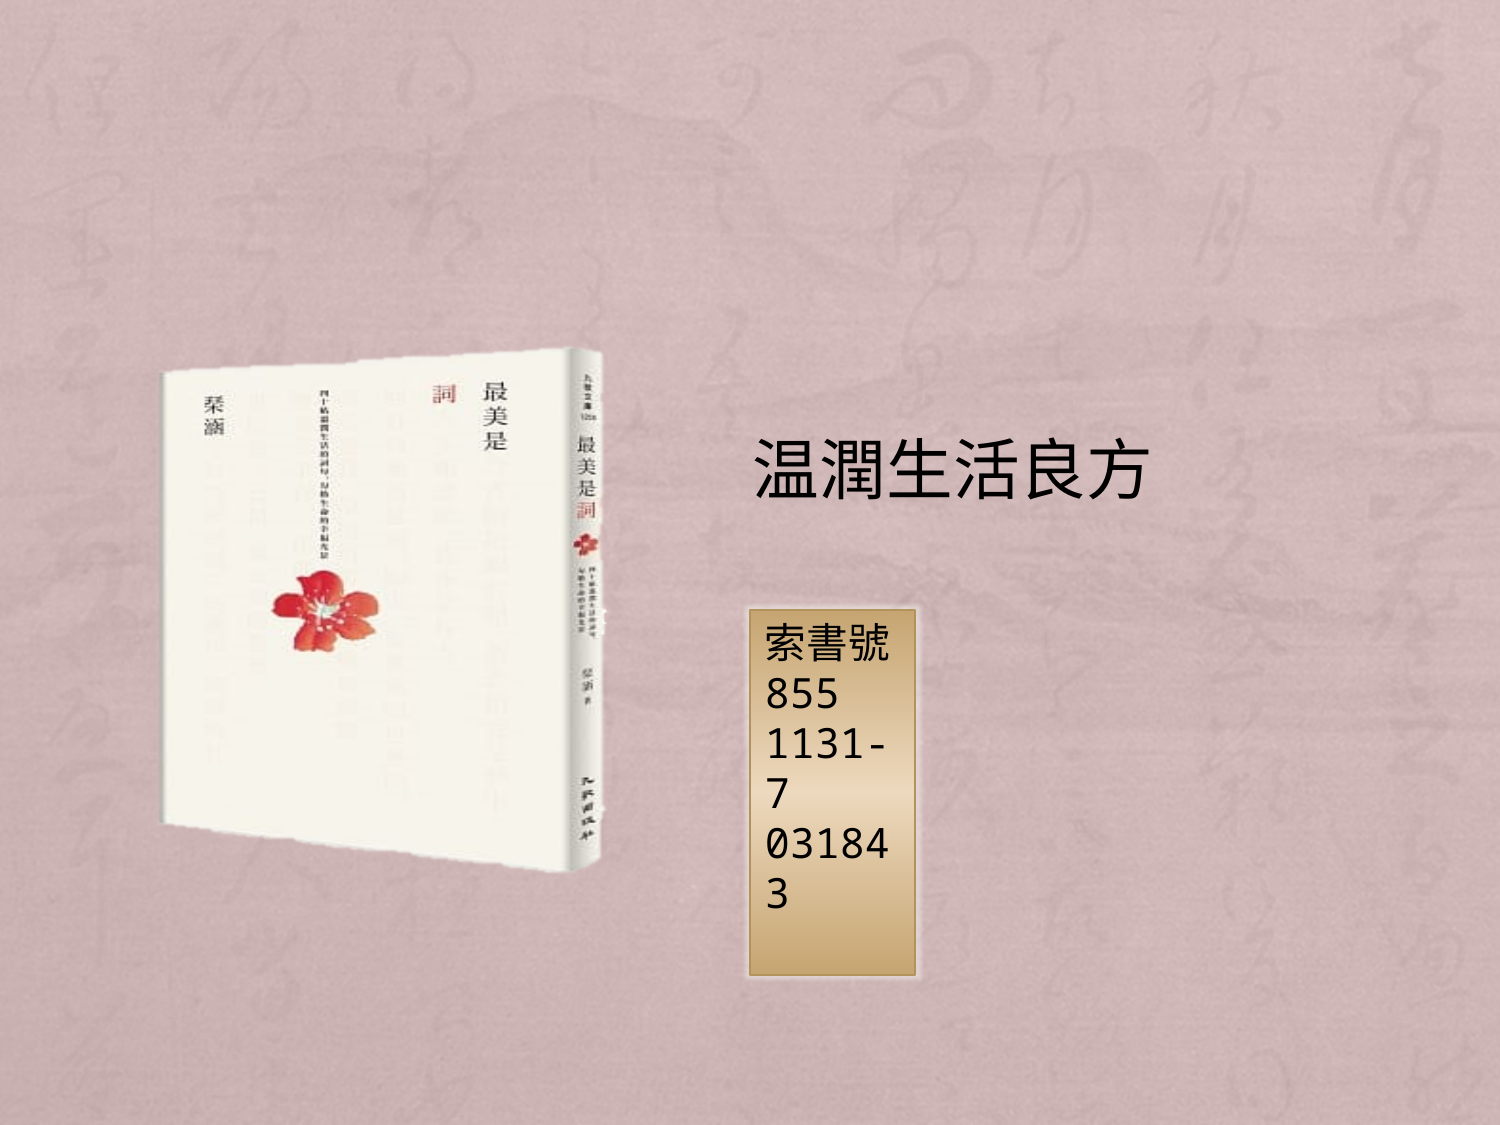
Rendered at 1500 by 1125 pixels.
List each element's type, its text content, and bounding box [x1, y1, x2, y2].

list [52, 337, 704, 883]
text_box 温潤生活良方 [738, 420, 1376, 516]
text_box 索書號 855 1131-7 031843 [749, 609, 916, 976]
